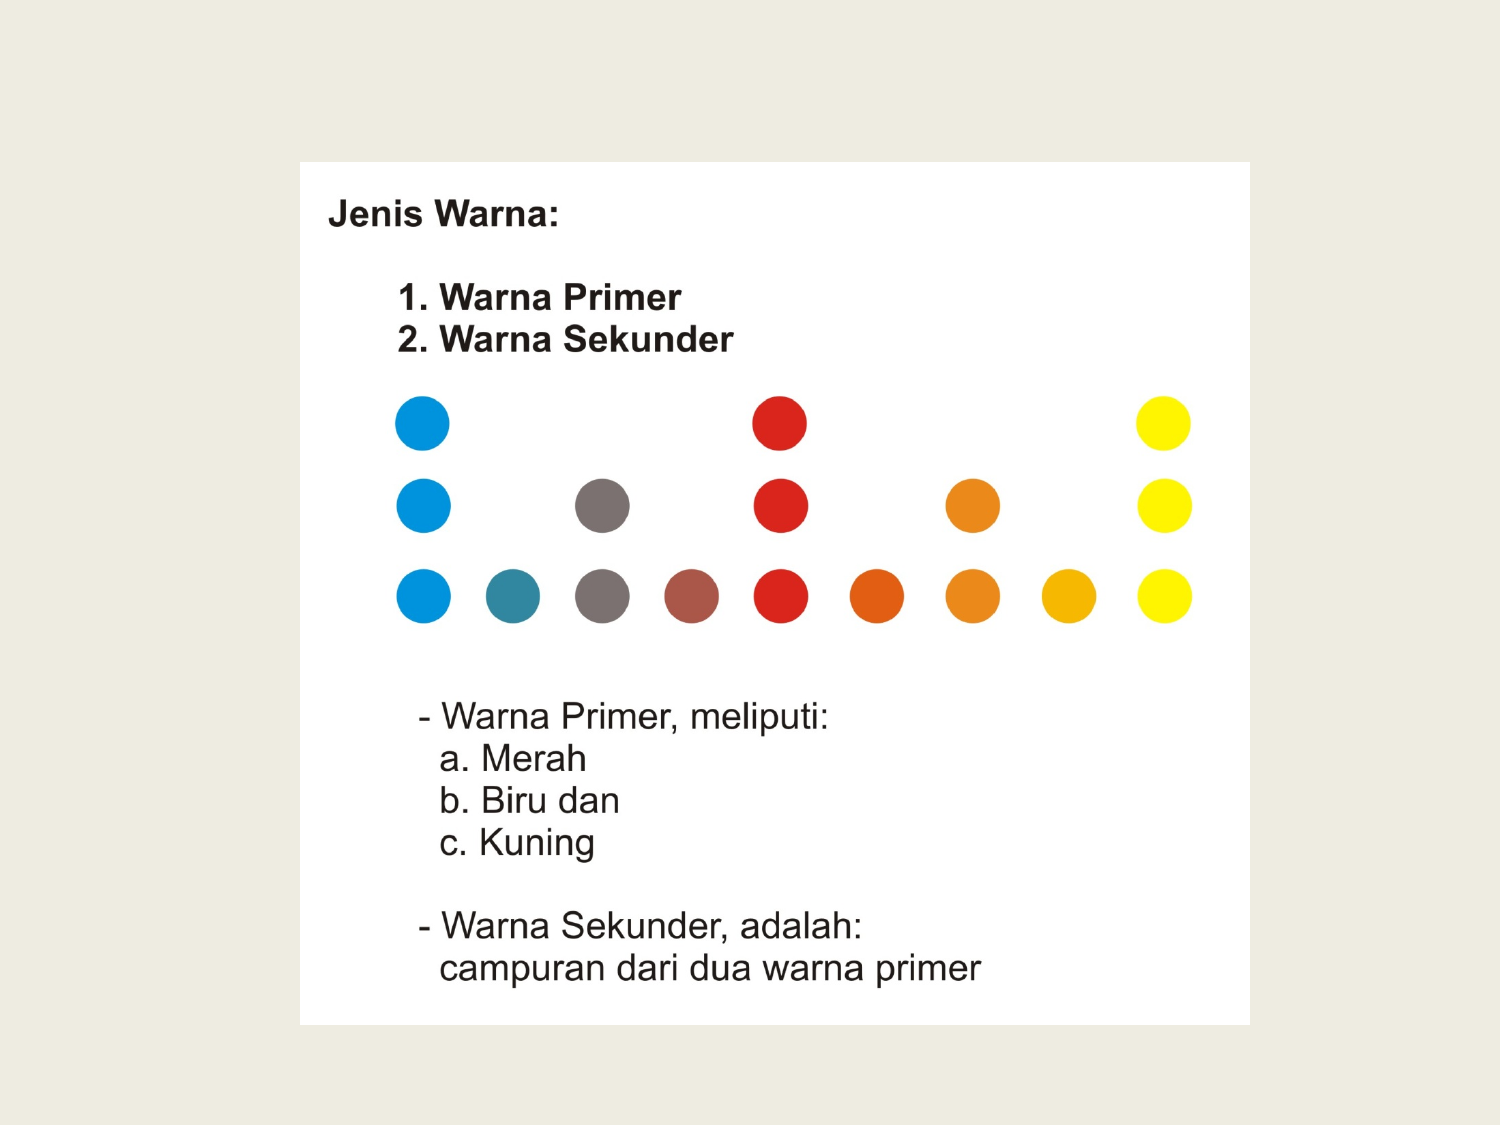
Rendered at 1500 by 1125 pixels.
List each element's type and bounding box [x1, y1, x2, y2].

picture [299, 162, 1251, 1026]
